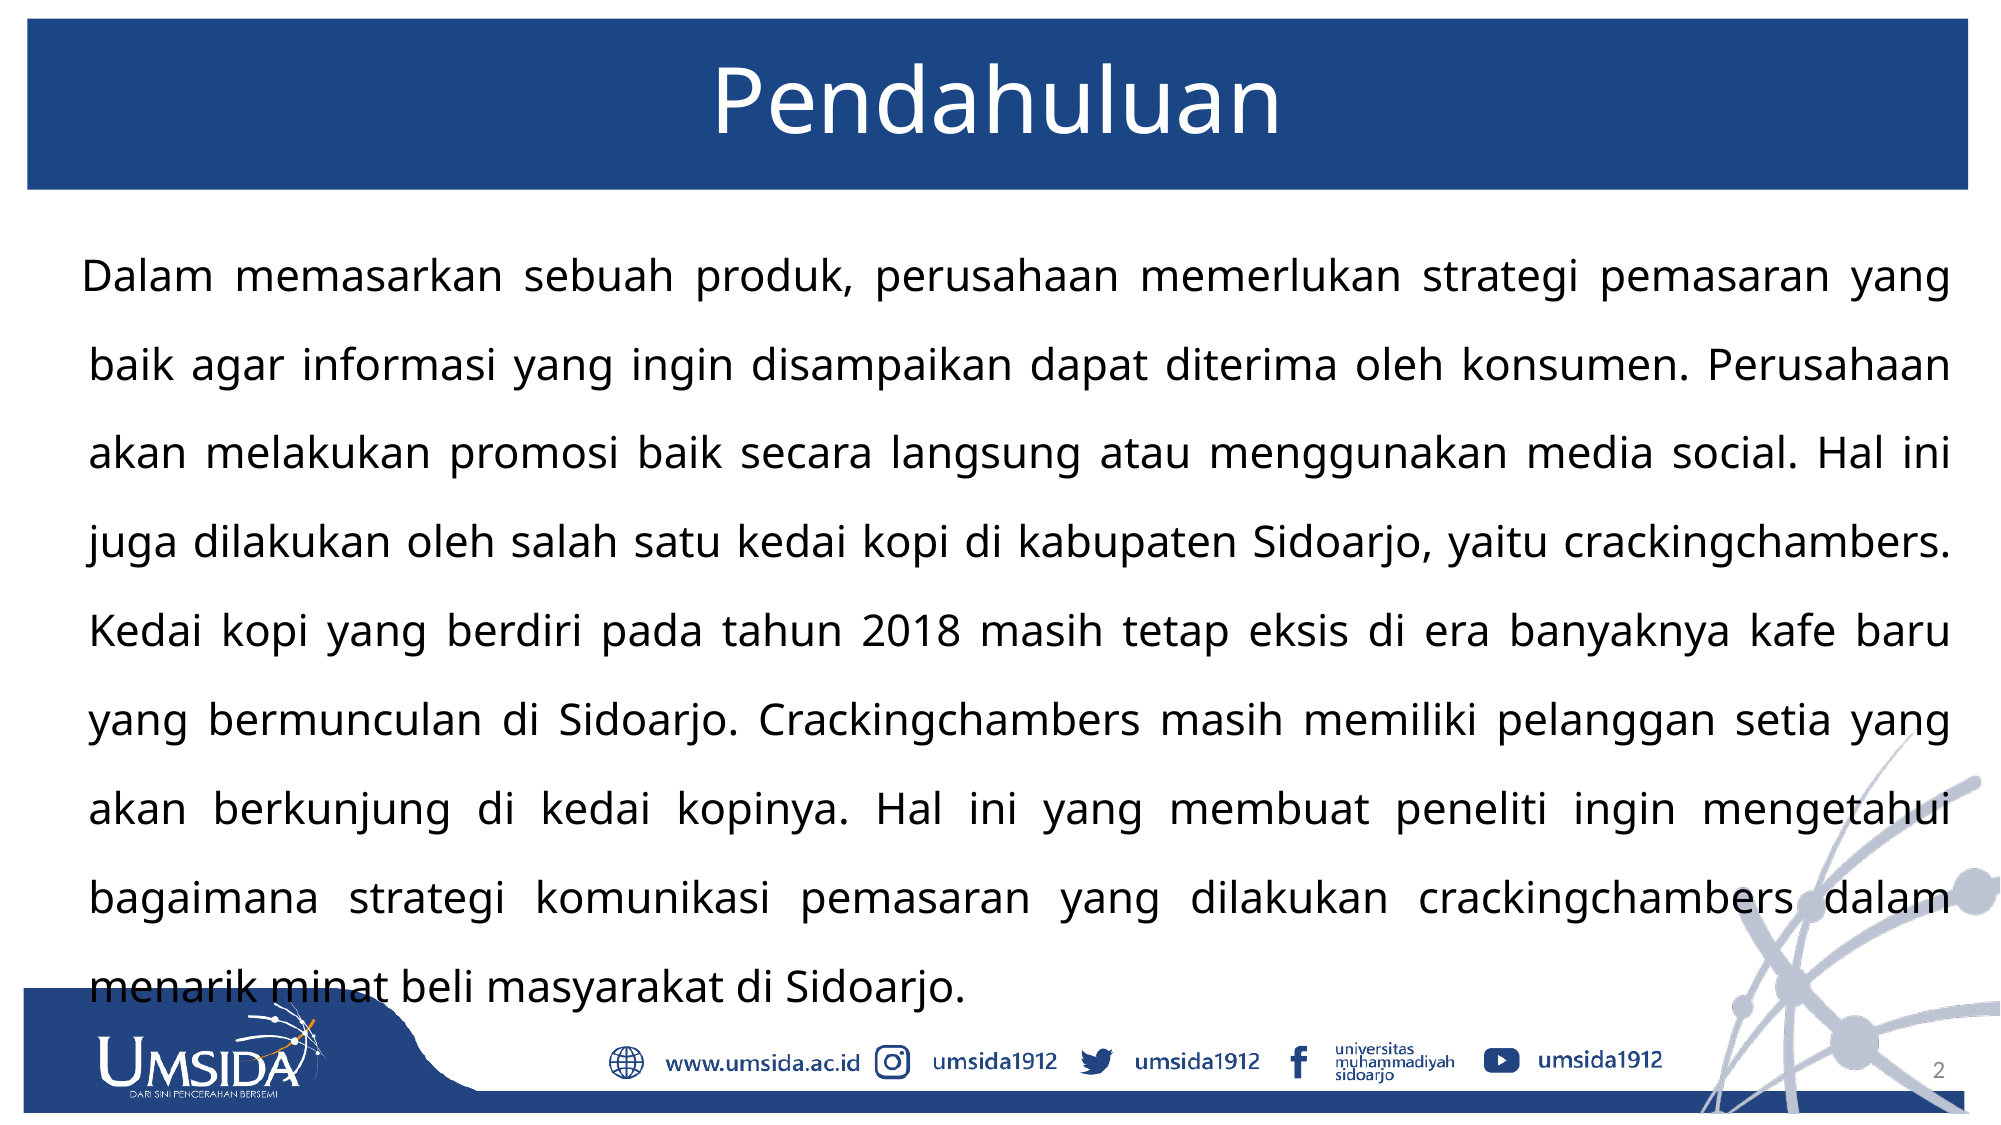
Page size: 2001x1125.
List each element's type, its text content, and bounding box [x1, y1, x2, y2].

title Pendahuluan [27, 18, 1969, 190]
list Dalam memasarkan sebuah produk, perusahaan memerlukan strategi pemasaran yang baik agar informasi yang ingin disampaikan dapat diterima oleh konsumen. Perusahaan akan melakukan promosi baik secara langsung atau menggunakan media social. Hal ini juga dilakukan oleh salah satu kedai kopi di kabupaten Sidoarjo, yaitu crackingchambers. Kedai kopi yang berdiri pada tahun 2018 masih tetap eksis di era banyaknya kafe baru yang bermunculan di Sidoarjo. Crackingchambers masih memiliki pelanggan setia yang akan berkunjung di kedai kopinya. Hal ini yang membuat peneliti ingin mengetahui bagaimana strategi komunikasi pemasaran yang dilakukan crackingchambers dalam menarik minat beli masyarakat di Sidoarjo. [27, 203, 1969, 1039]
picture [23, 51, 2001, 1114]
